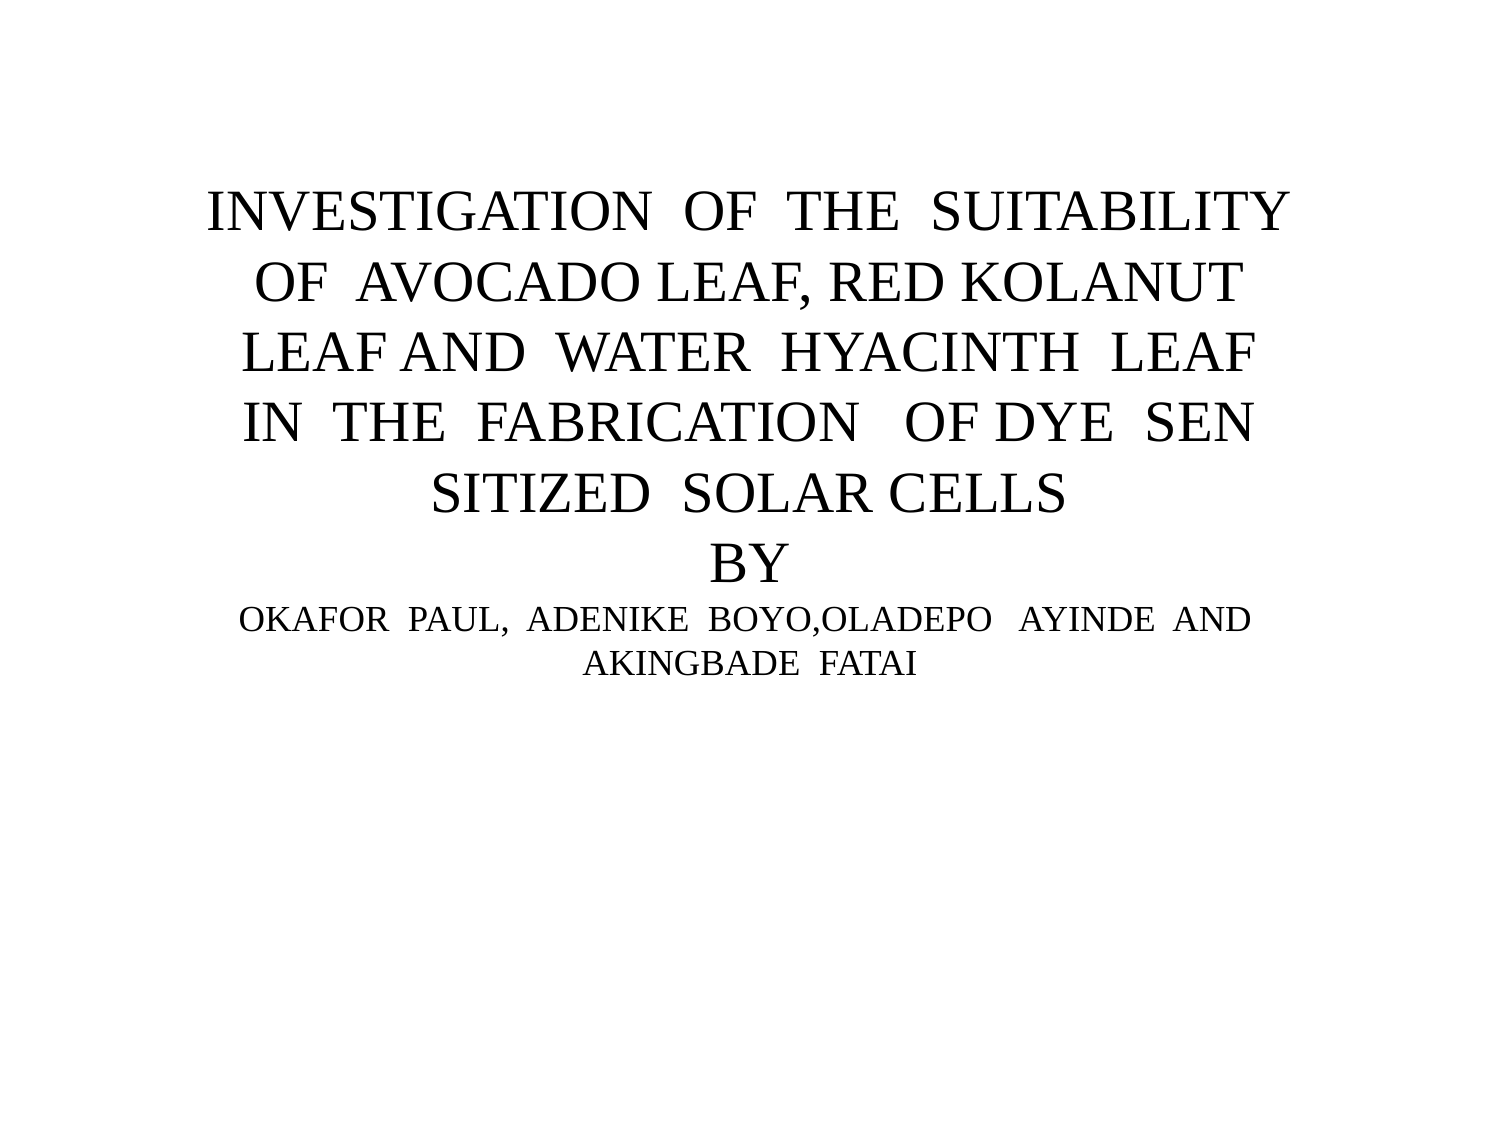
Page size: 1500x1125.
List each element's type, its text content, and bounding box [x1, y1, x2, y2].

title INVESTIGATION OF THE SUITABILITY OF AVOCADO LEAF, RED KOLANUT LEAF AND WATER HYACINTH LEAF IN THE FABRICATION OF DYE SEN SITIZED SOLAR CELLS BY OKAFOR PAUL, ADENIKE BOYO,OLADEPO AYINDE AND AKINGBADE FATAI [112, 162, 1388, 763]
